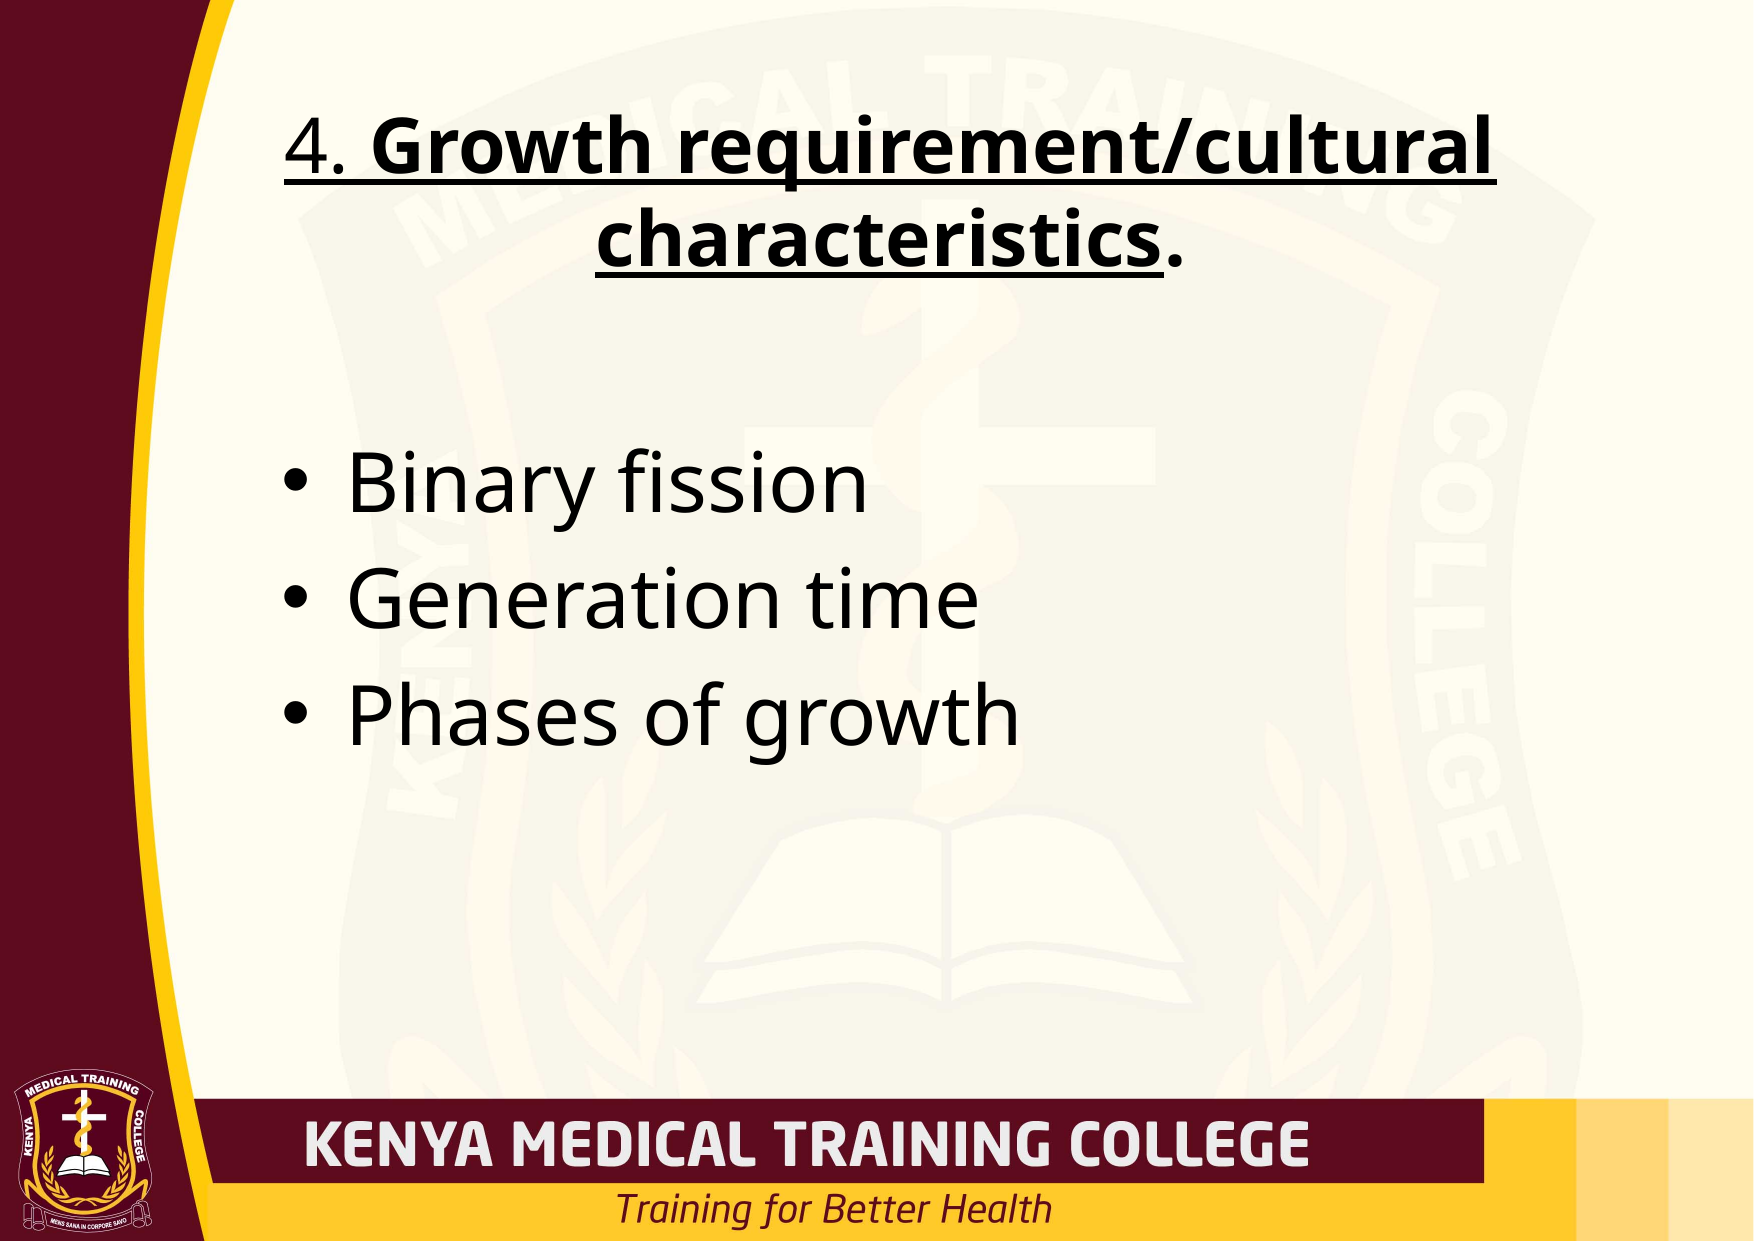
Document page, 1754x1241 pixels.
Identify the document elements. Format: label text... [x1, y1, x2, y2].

picture [0, 0, 1754, 1241]
title 4. Growth requirement/cultural characteristics. [101, 85, 1680, 293]
list Binary fission Generation time Phases of growth [264, 420, 1666, 1109]
